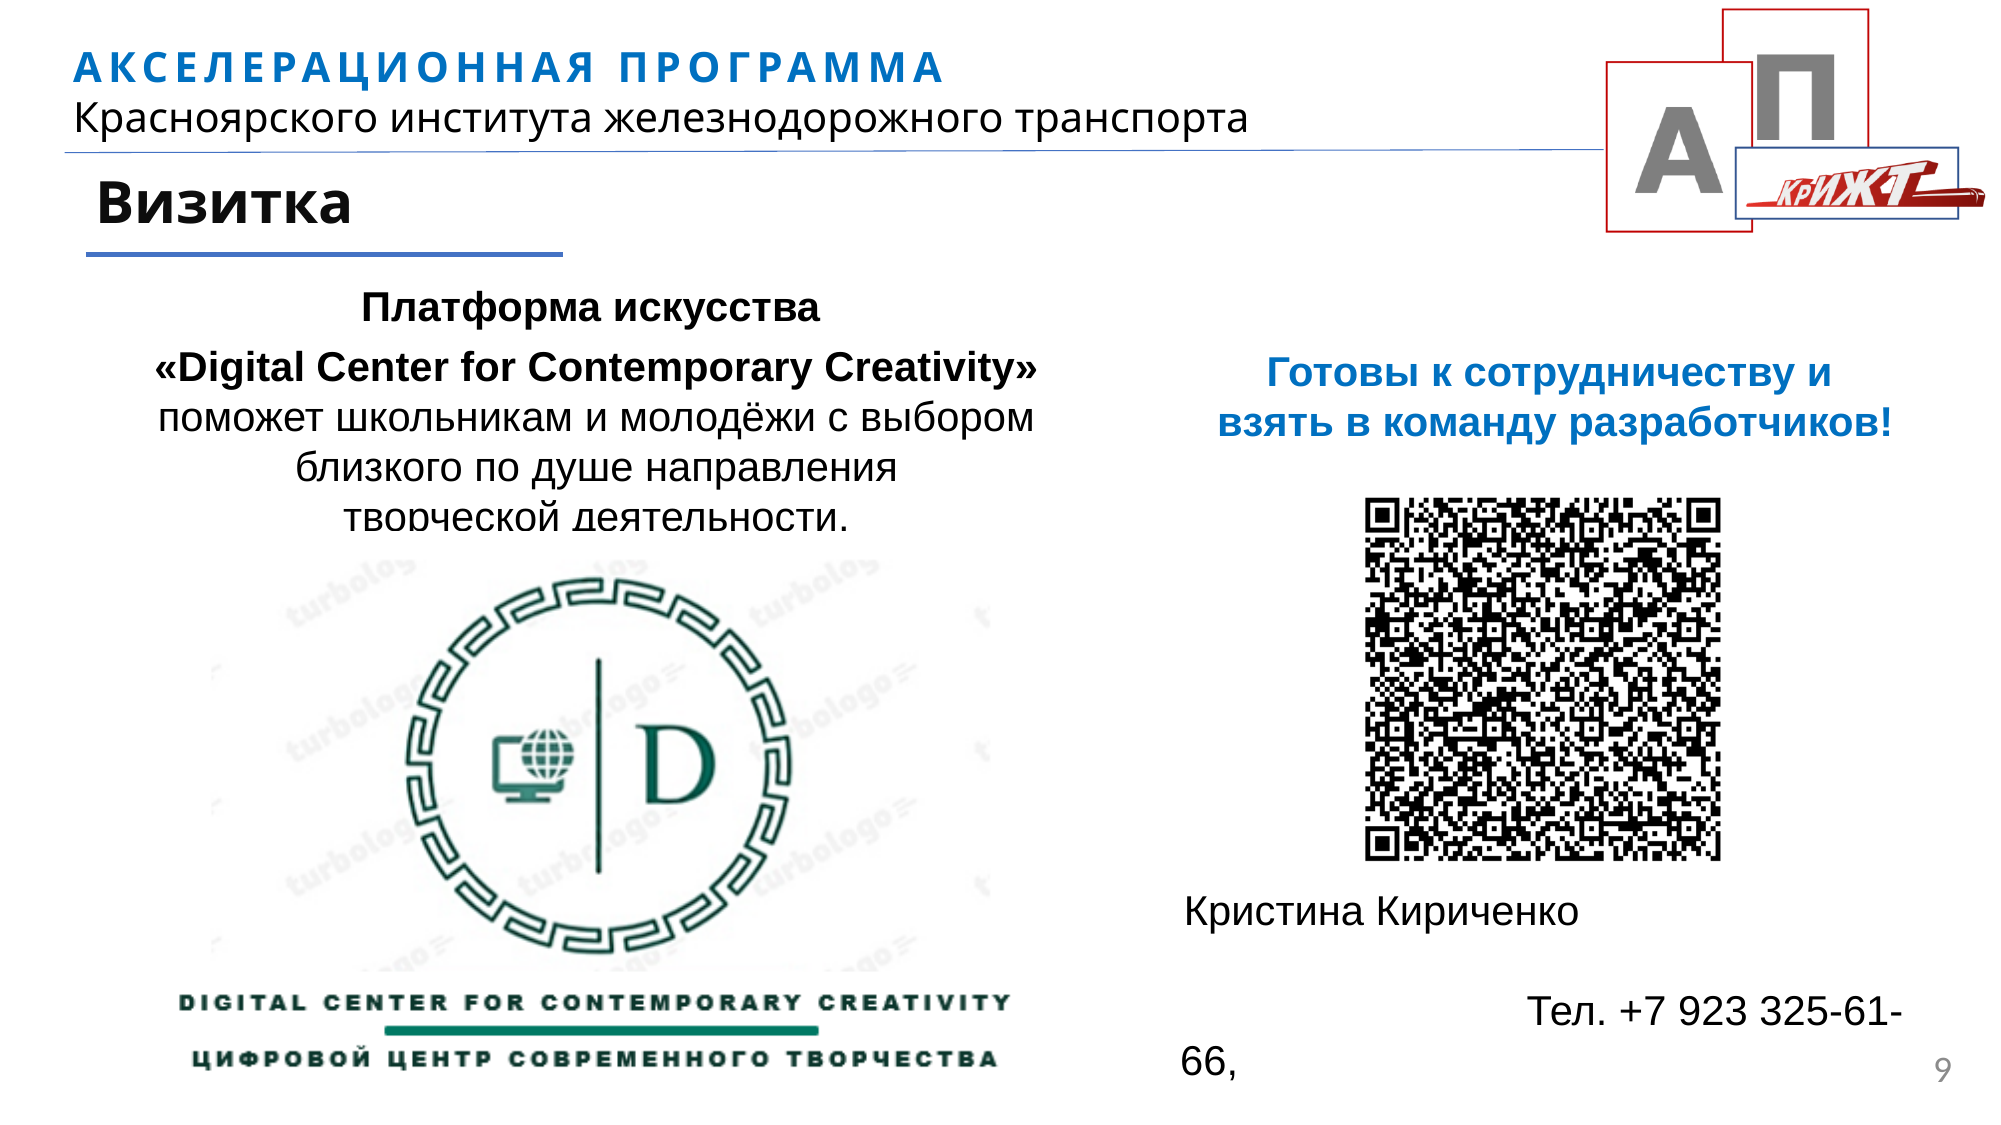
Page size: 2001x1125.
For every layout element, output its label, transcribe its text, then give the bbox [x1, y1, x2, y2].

picture [1346, 478, 1740, 881]
picture [158, 531, 1035, 1098]
text_box АКСЕЛЕРАЦИОННАЯ ПРОГРАММА Красноярского института железнодорожного транспорта [58, 33, 1482, 148]
text_box Платформа искусства «Digital Center for Contemporary Creativity» поможет школьникам и молодёжи с выбором близкого по душе направления творческой деятельности. [96, 272, 1097, 547]
text_box Визитка [80, 158, 1187, 313]
text_box Кристина Кириченко Тел. +7 923 325-61-66, kristina2003453@gmail.com [1164, 876, 1921, 1125]
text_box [64, 149, 1603, 153]
picture [1603, 7, 1990, 238]
text_box Готовы к сотрудничеству и взять в команду разработчиков! [1164, 336, 1947, 452]
slide_number 9 [1921, 1038, 1968, 1098]
